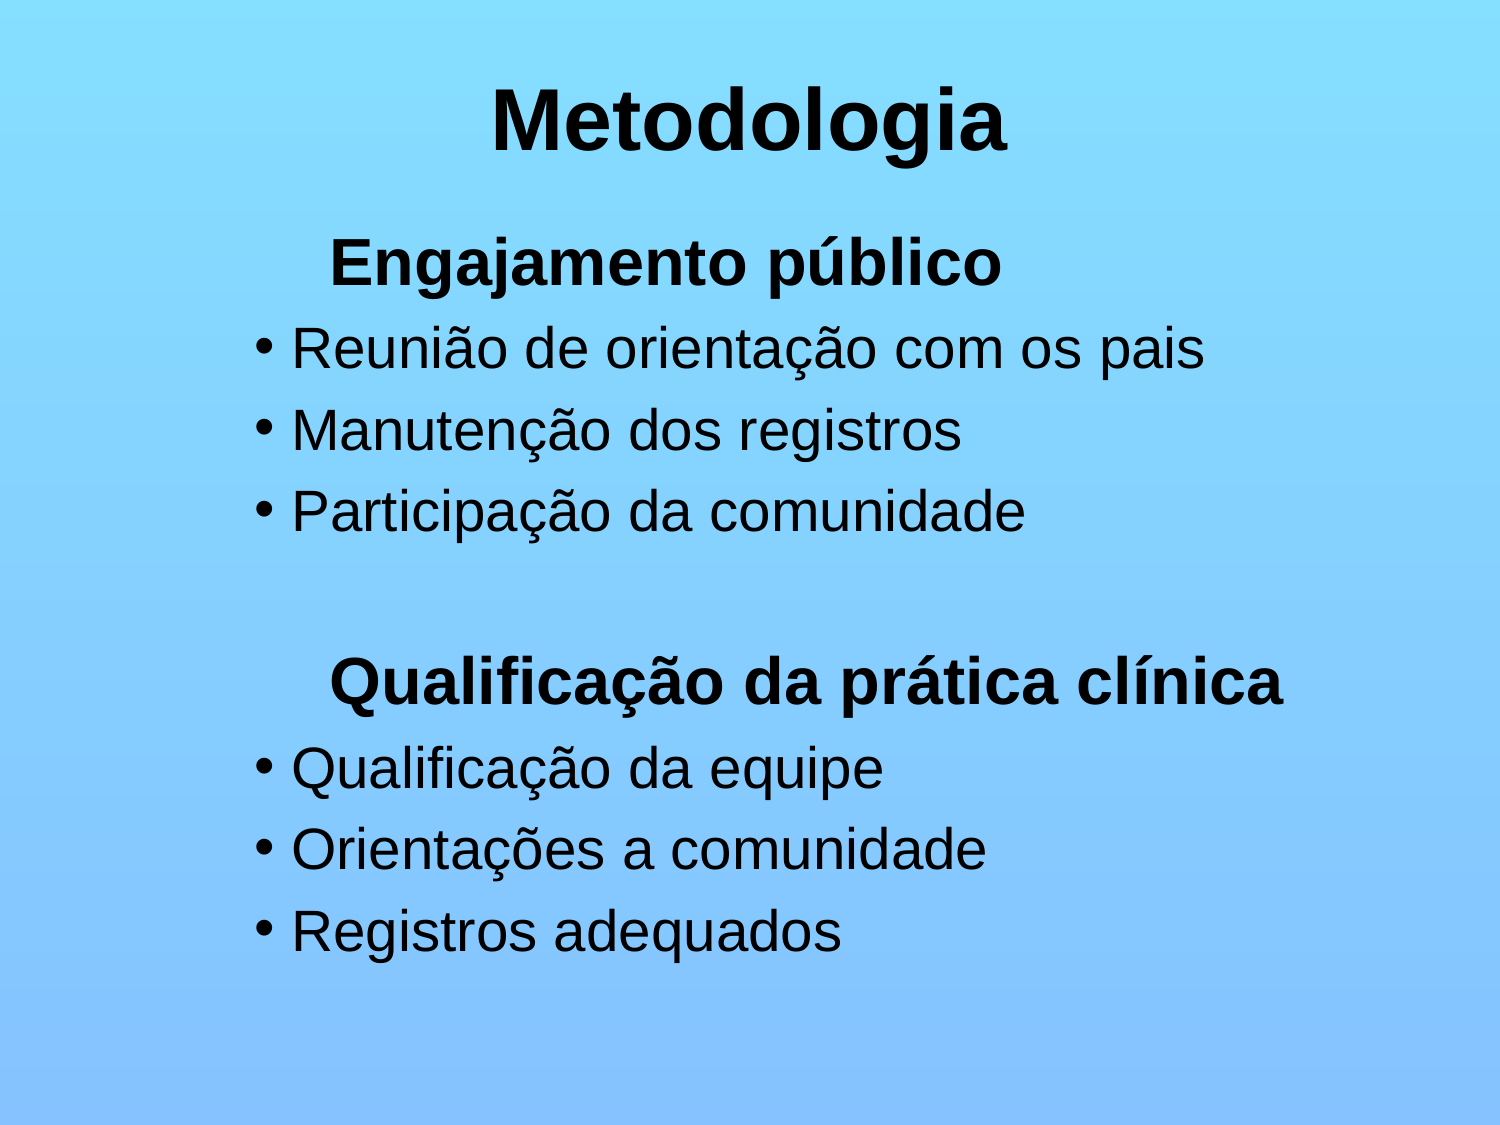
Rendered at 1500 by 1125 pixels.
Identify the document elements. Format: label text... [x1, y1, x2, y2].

text_box [815, 210, 1454, 1012]
subtitle Engajamento público Reunião de orientação com os pais Manutenção dos registros Participação da comunidade Qualificação da prática clínica Qualificação da equipe Orientações a comunidade Registros adequados [164, 210, 1388, 1094]
title Metodologia [112, 54, 1388, 176]
